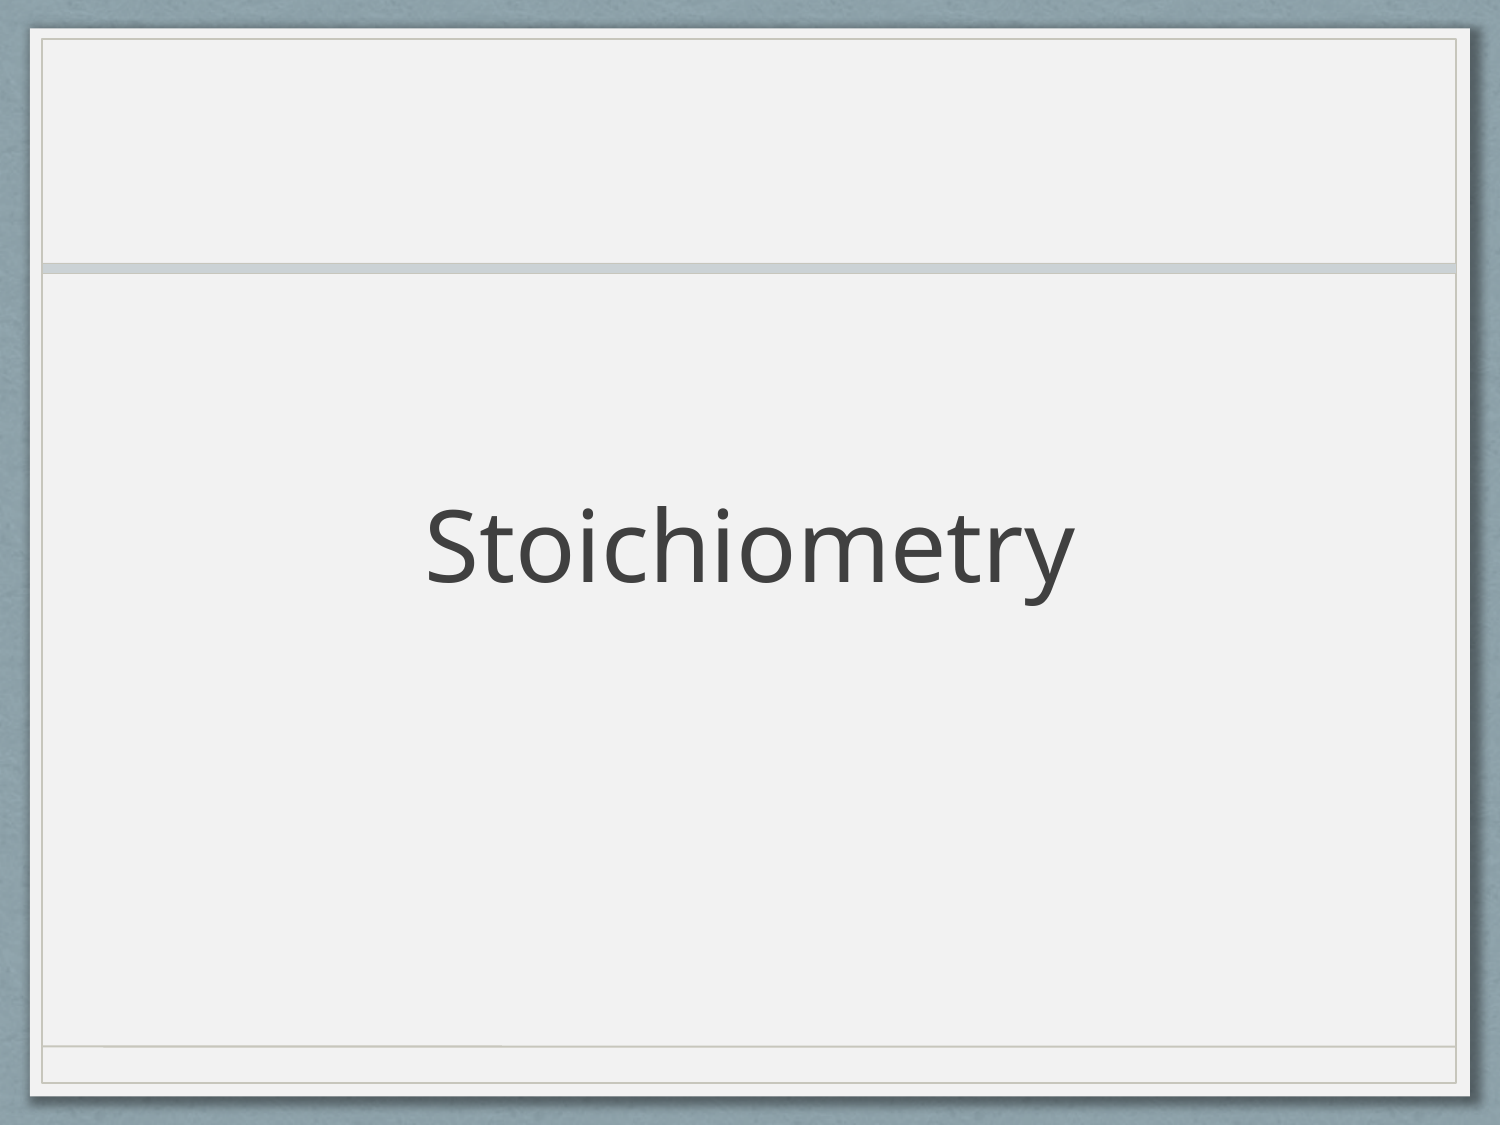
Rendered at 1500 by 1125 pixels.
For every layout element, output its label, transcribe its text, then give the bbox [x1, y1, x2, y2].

title Stoichiometry [147, 432, 1353, 653]
